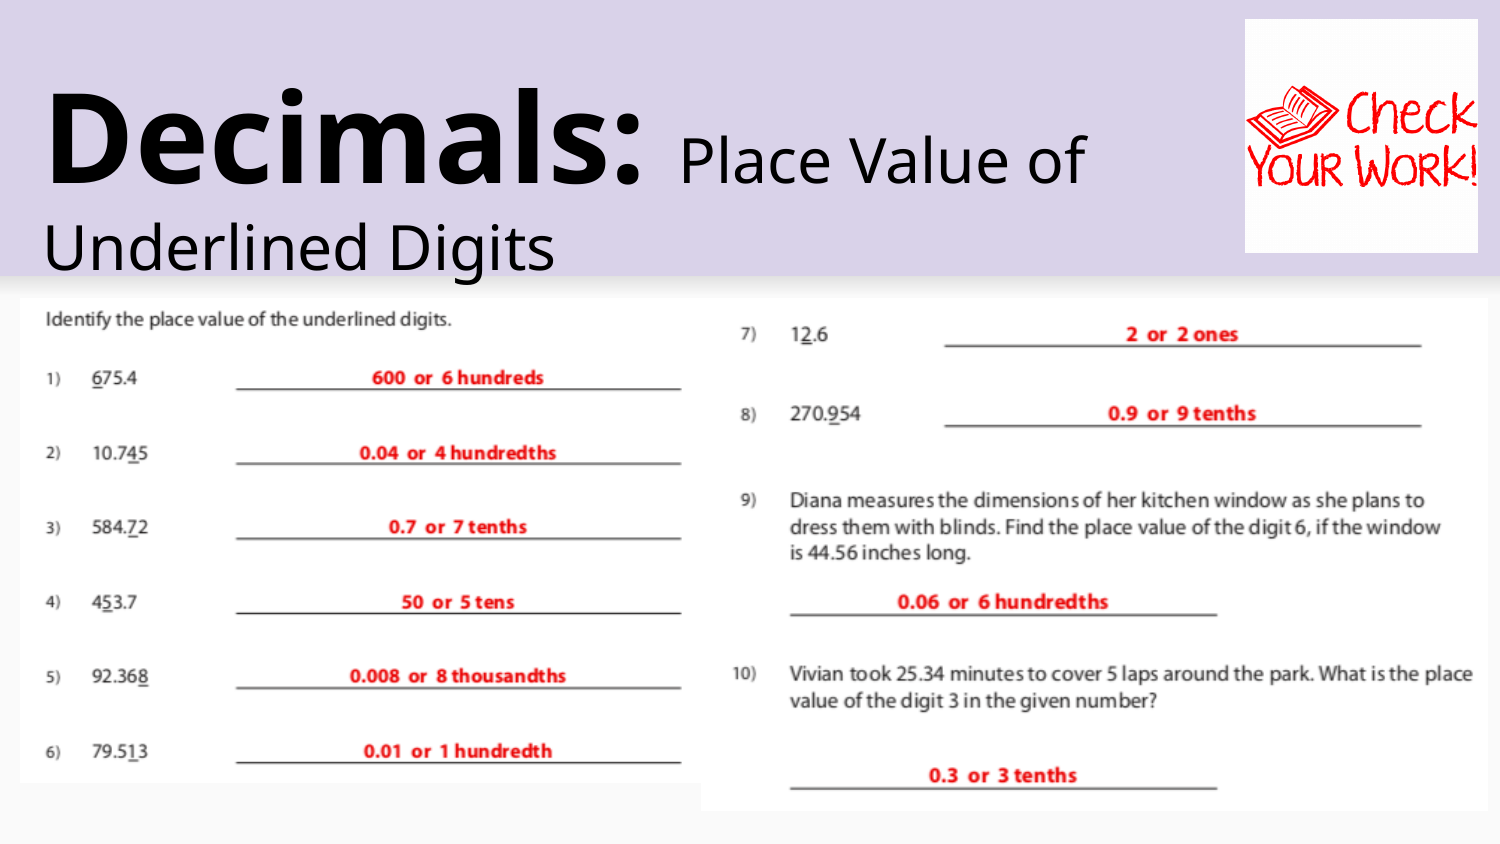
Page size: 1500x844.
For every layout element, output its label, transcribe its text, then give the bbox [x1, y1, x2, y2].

text_box Decimals: Place Value of Underlined Digits [27, 43, 1413, 297]
picture [1245, 19, 1500, 275]
picture [20, 298, 1488, 811]
